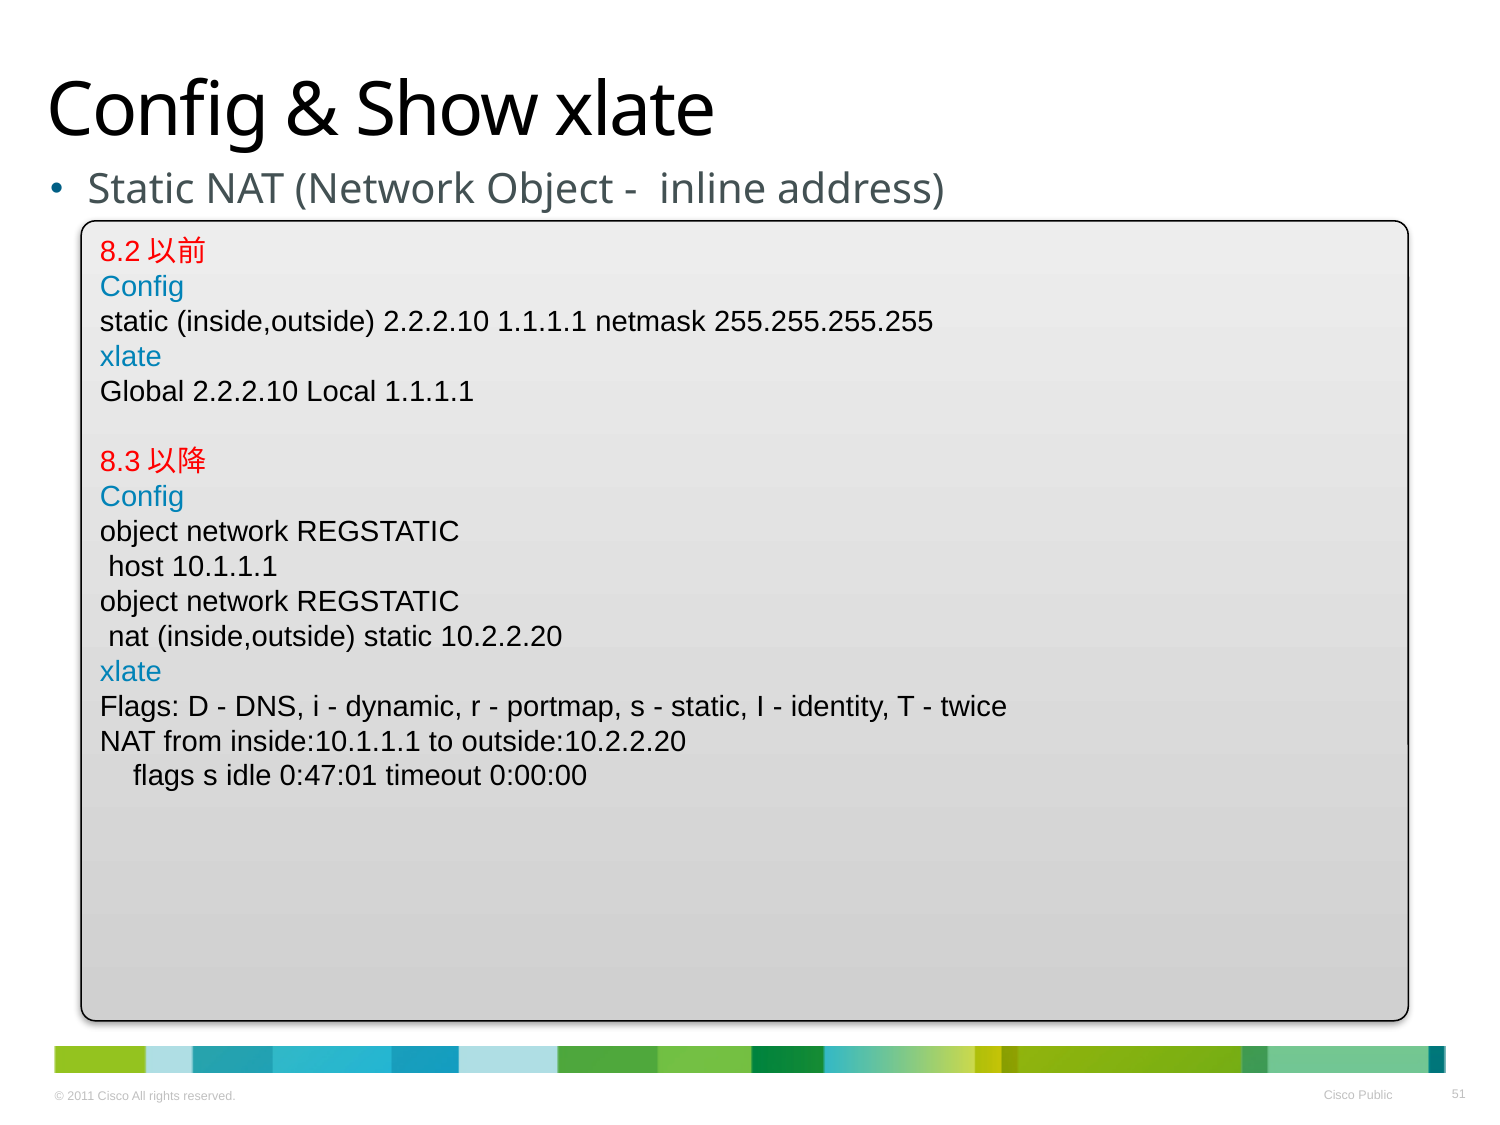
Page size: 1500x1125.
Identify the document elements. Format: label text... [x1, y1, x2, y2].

list Static NAT (Network Object - inline address) [34, 157, 1443, 1021]
title Config & Show xlate [33, 20, 1443, 158]
picture [54, 1046, 1446, 1073]
text_box 8.2以前 Config static (inside,outside) 2.2.2.10 1.1.1.1 netmask 255.255.255.255 xlate Global 2.2.2.10 Local 1.1.1.1 8.3以降 Config object network REGSTATIC host 10.1.1.1 object network REGSTATIC nat (inside,outside) static 10.2.2.20 xlate Flags: D - DNS, i - dynamic, r - portmap, s - static, I - identity, T - twice NAT from inside:10.1.1.1 to outside:10.2.2.20 flags s idle 0:47:01 timeout 0:00:00 [80, 220, 1410, 1022]
